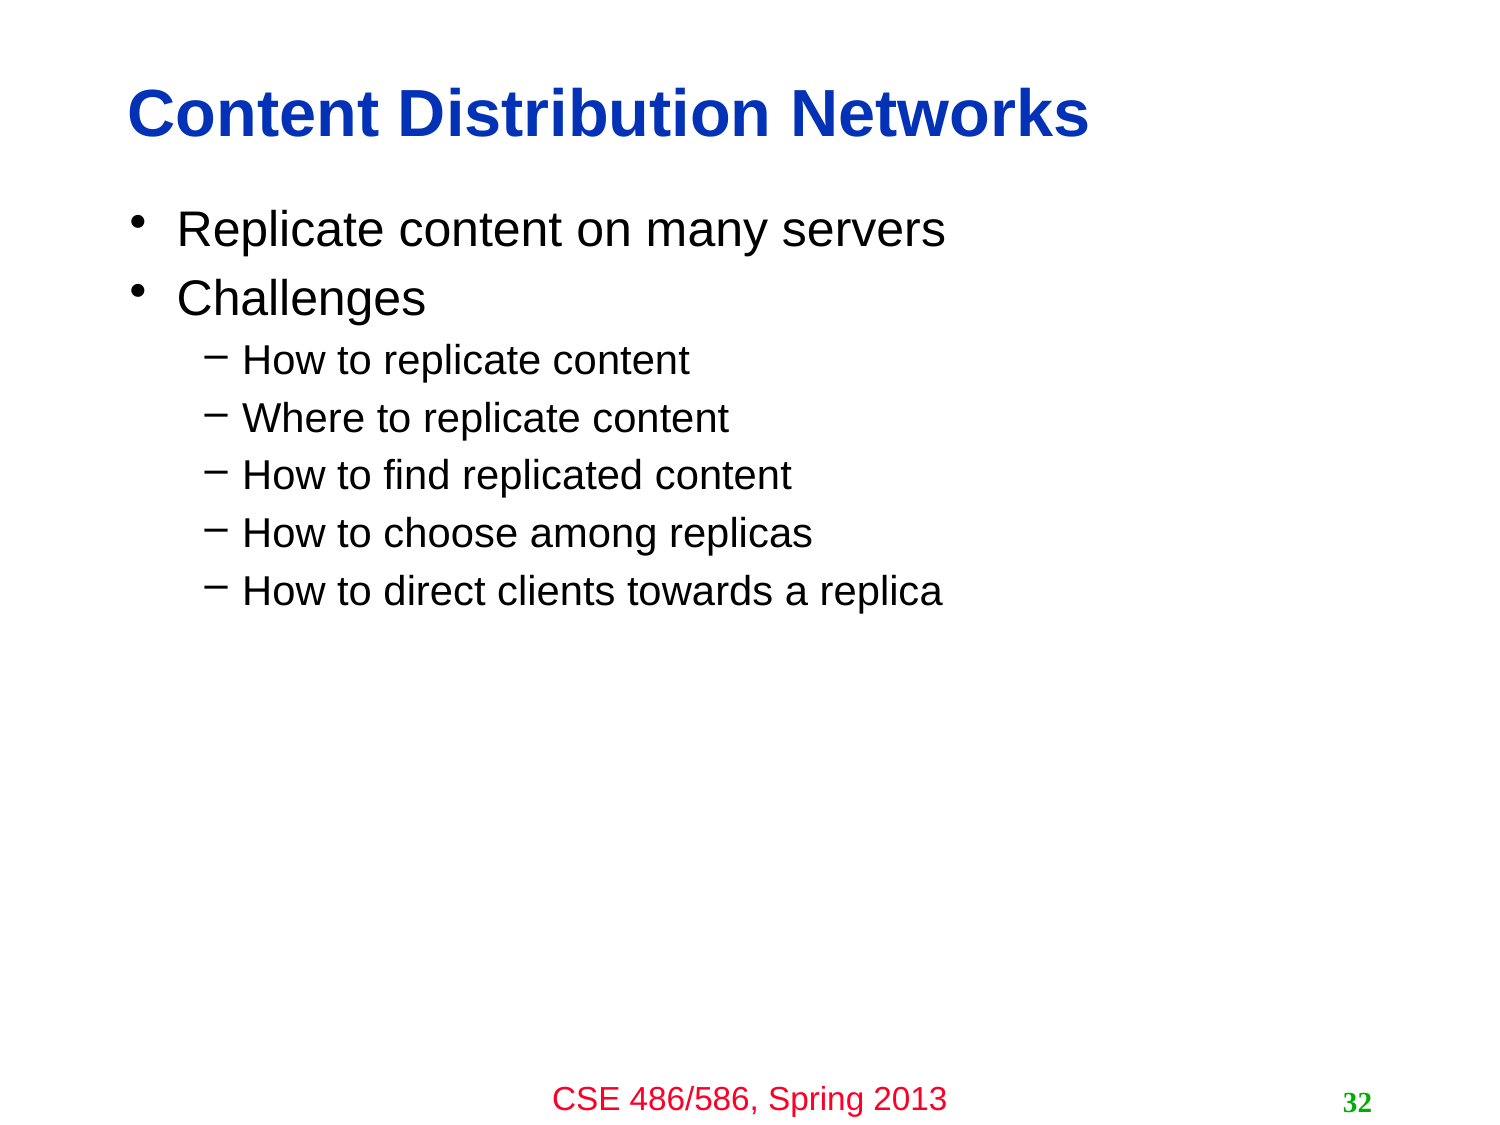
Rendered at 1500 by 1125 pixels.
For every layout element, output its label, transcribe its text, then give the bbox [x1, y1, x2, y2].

slide_number 32 [1074, 1076, 1388, 1125]
list Replicate content on many servers Challenges How to replicate content Where to replicate content How to find replicated content How to choose among replicas How to direct clients towards a replica [114, 195, 1376, 1005]
title Content Distribution Networks [112, 53, 1310, 176]
